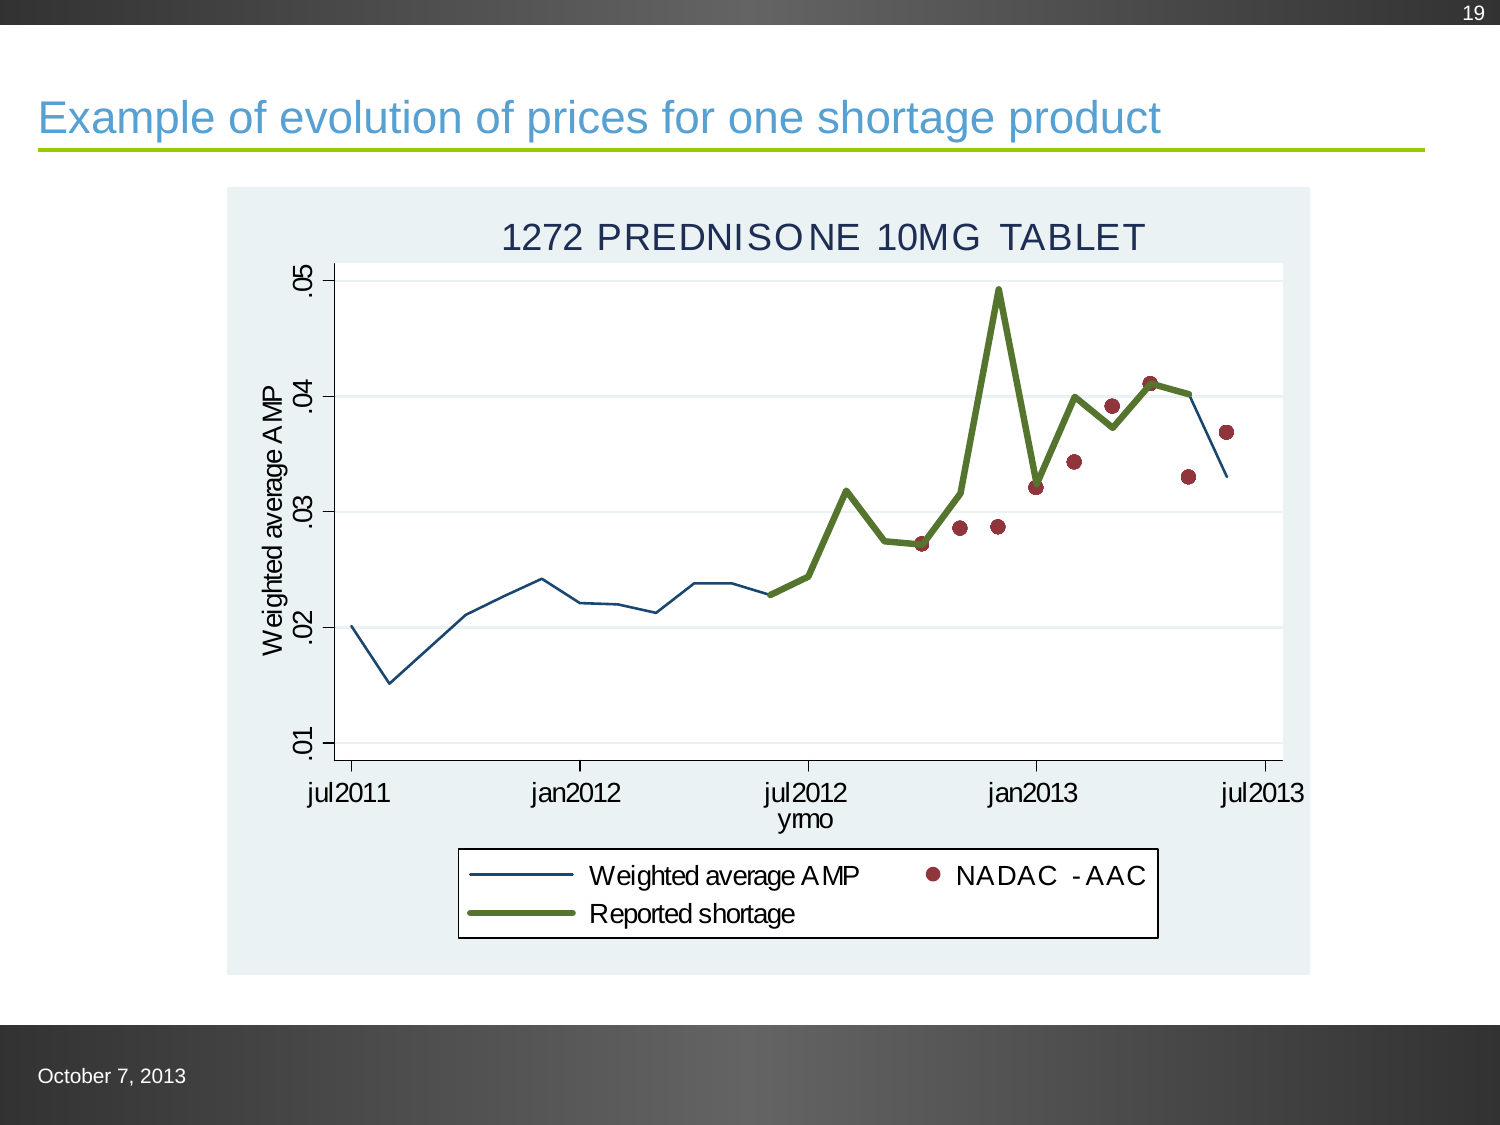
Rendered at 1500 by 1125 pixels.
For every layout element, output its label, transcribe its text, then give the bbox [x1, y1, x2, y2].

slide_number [37, 1025, 388, 1125]
slide_number 19 [1149, 0, 1500, 25]
title Example of evolution of prices for one shortage product [37, 24, 1425, 150]
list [227, 187, 1311, 976]
